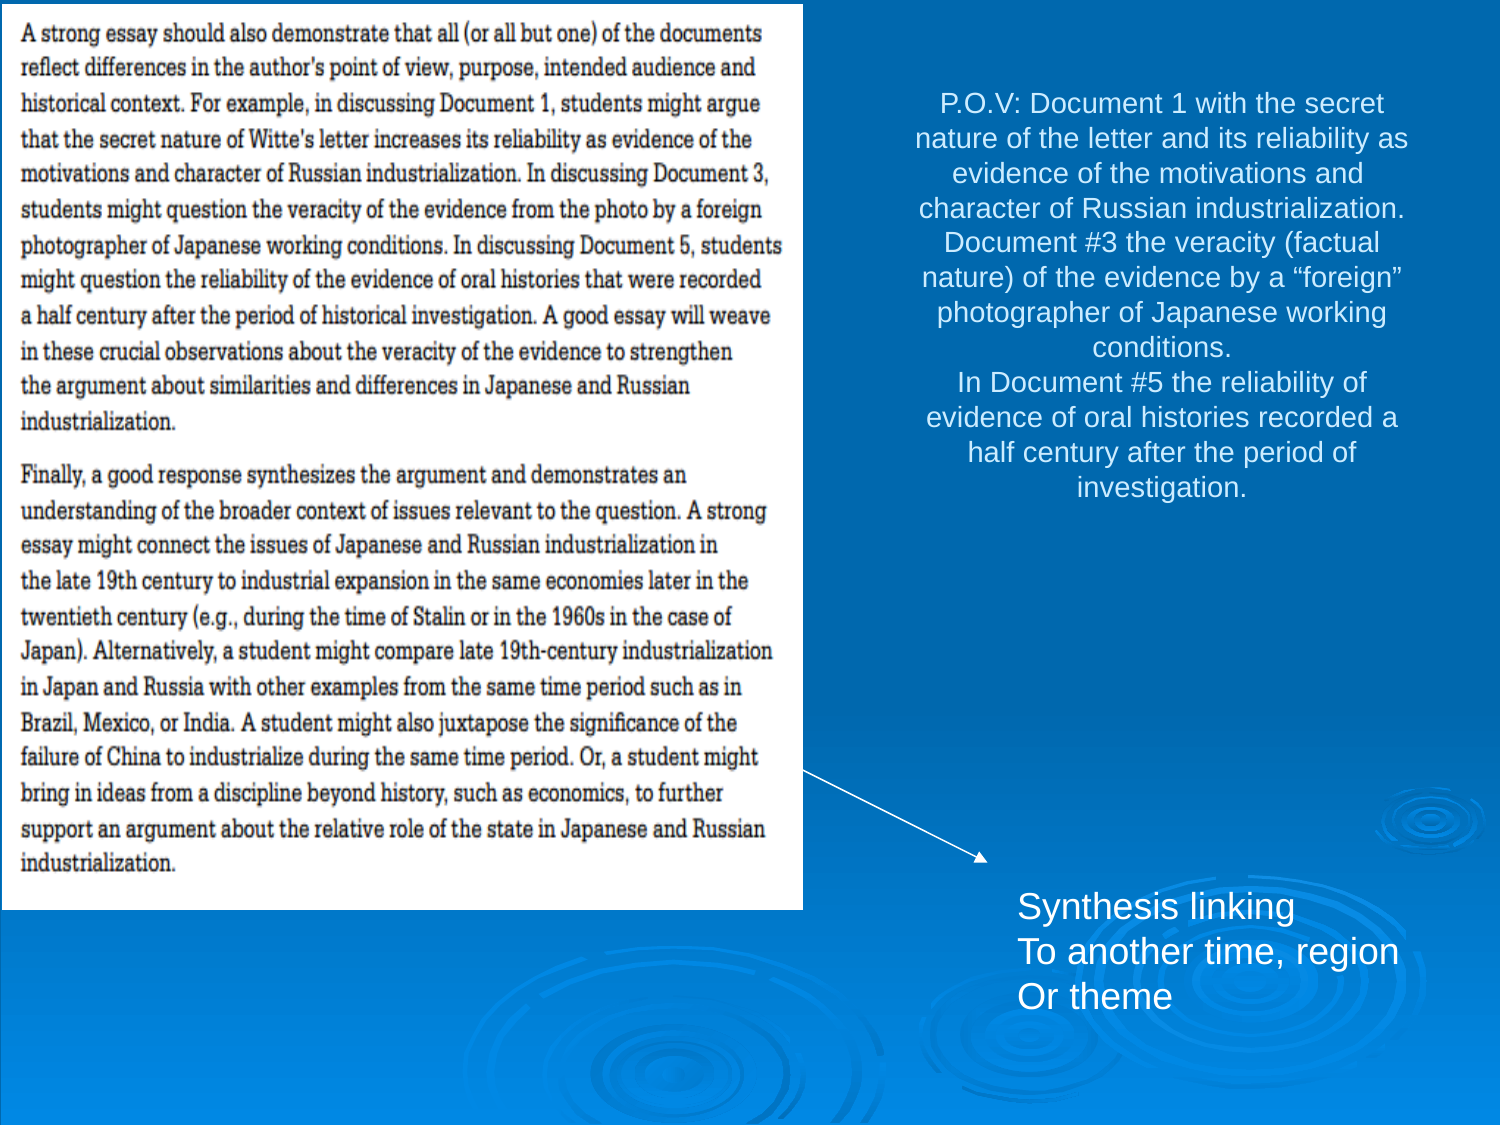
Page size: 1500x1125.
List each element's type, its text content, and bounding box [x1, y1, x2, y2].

title P.O.V: Document 1 with the secret nature of the letter and its reliability as evidence of the motivations and character of Russian industrialization. Document #3 the veracity (factual nature) of the evidence by a “foreign” photographer of Japanese working conditions. In Document #5 the reliability of evidence of oral histories recorded a half century after the period of investigation. [899, 49, 1426, 538]
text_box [787, 762, 988, 863]
text_box Synthesis linking To another time, region Or theme [1002, 874, 1415, 1025]
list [1, 4, 803, 910]
